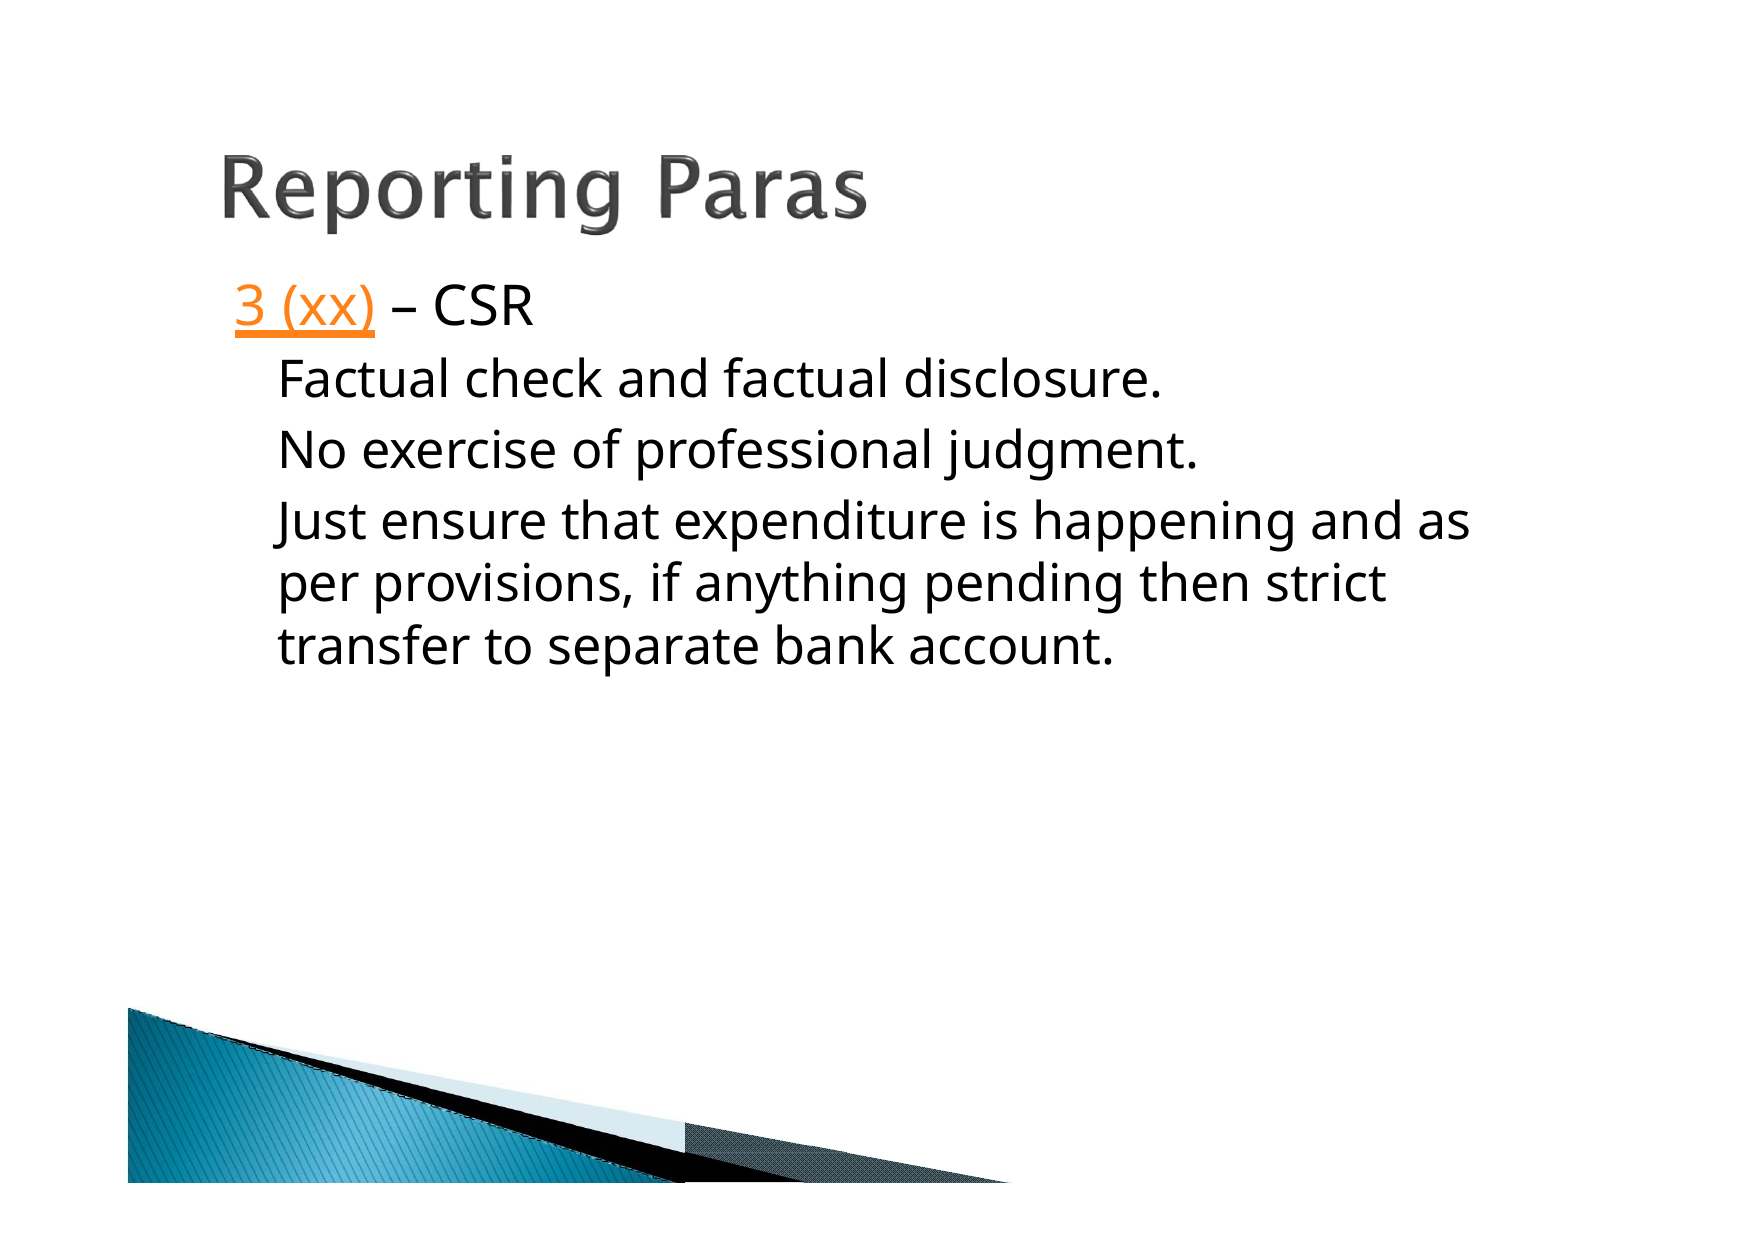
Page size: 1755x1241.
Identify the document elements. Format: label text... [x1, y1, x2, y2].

picture [224, 155, 867, 237]
title 3 (xx) – CSR [233, 267, 565, 335]
text_box Factual check and factual disclosure. No exercise of professional judgment. Just ensure that expenditure is happening and as per provisions, if anything pending then strict transfer to separate bank account. [232, 335, 1522, 675]
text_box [126, 1005, 1013, 1183]
